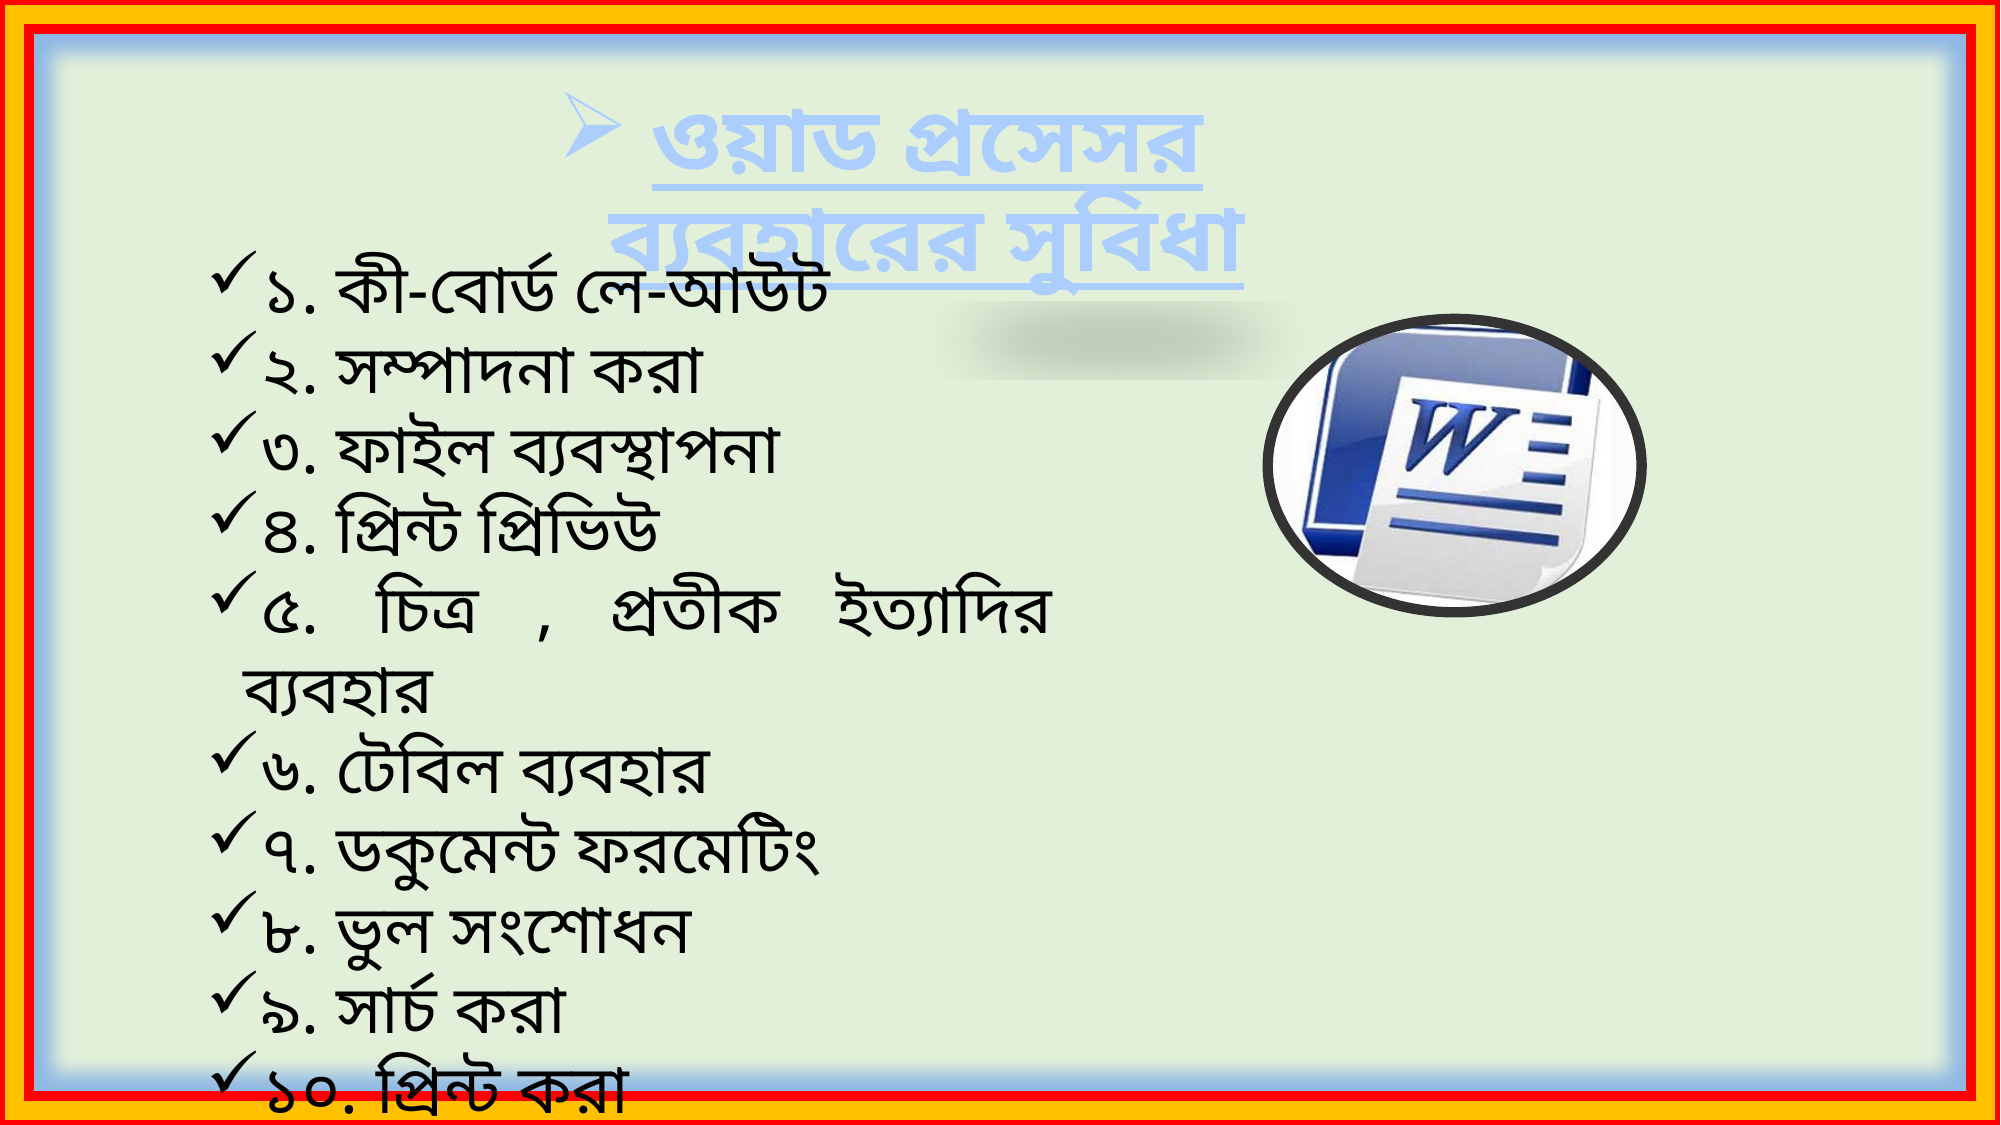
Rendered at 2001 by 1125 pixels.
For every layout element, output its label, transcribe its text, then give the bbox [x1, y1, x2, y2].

text_box ওয়াড প্রসেসর ব্যবহারের সুবিধা [377, 85, 1384, 209]
text_box [0, 0, 2000, 1125]
text_box ১. কী-বোর্ড লে-আউট ২. সম্পাদনা করা ৩. ফাইল ব্যবস্থাপনা ৪. প্রিন্ট প্রিভিউ ৫. চিত্র , প্রতীক ইত্যাদির ব্যবহার ৬. টেবিল ব্যবহার ৭. ডকুমেন্ট ফরমেটিং ৮. ভুল সংশোধন ৯. সার্চ করা ১০. প্রিন্ট করা [191, 239, 1067, 1045]
picture [1267, 318, 1642, 613]
